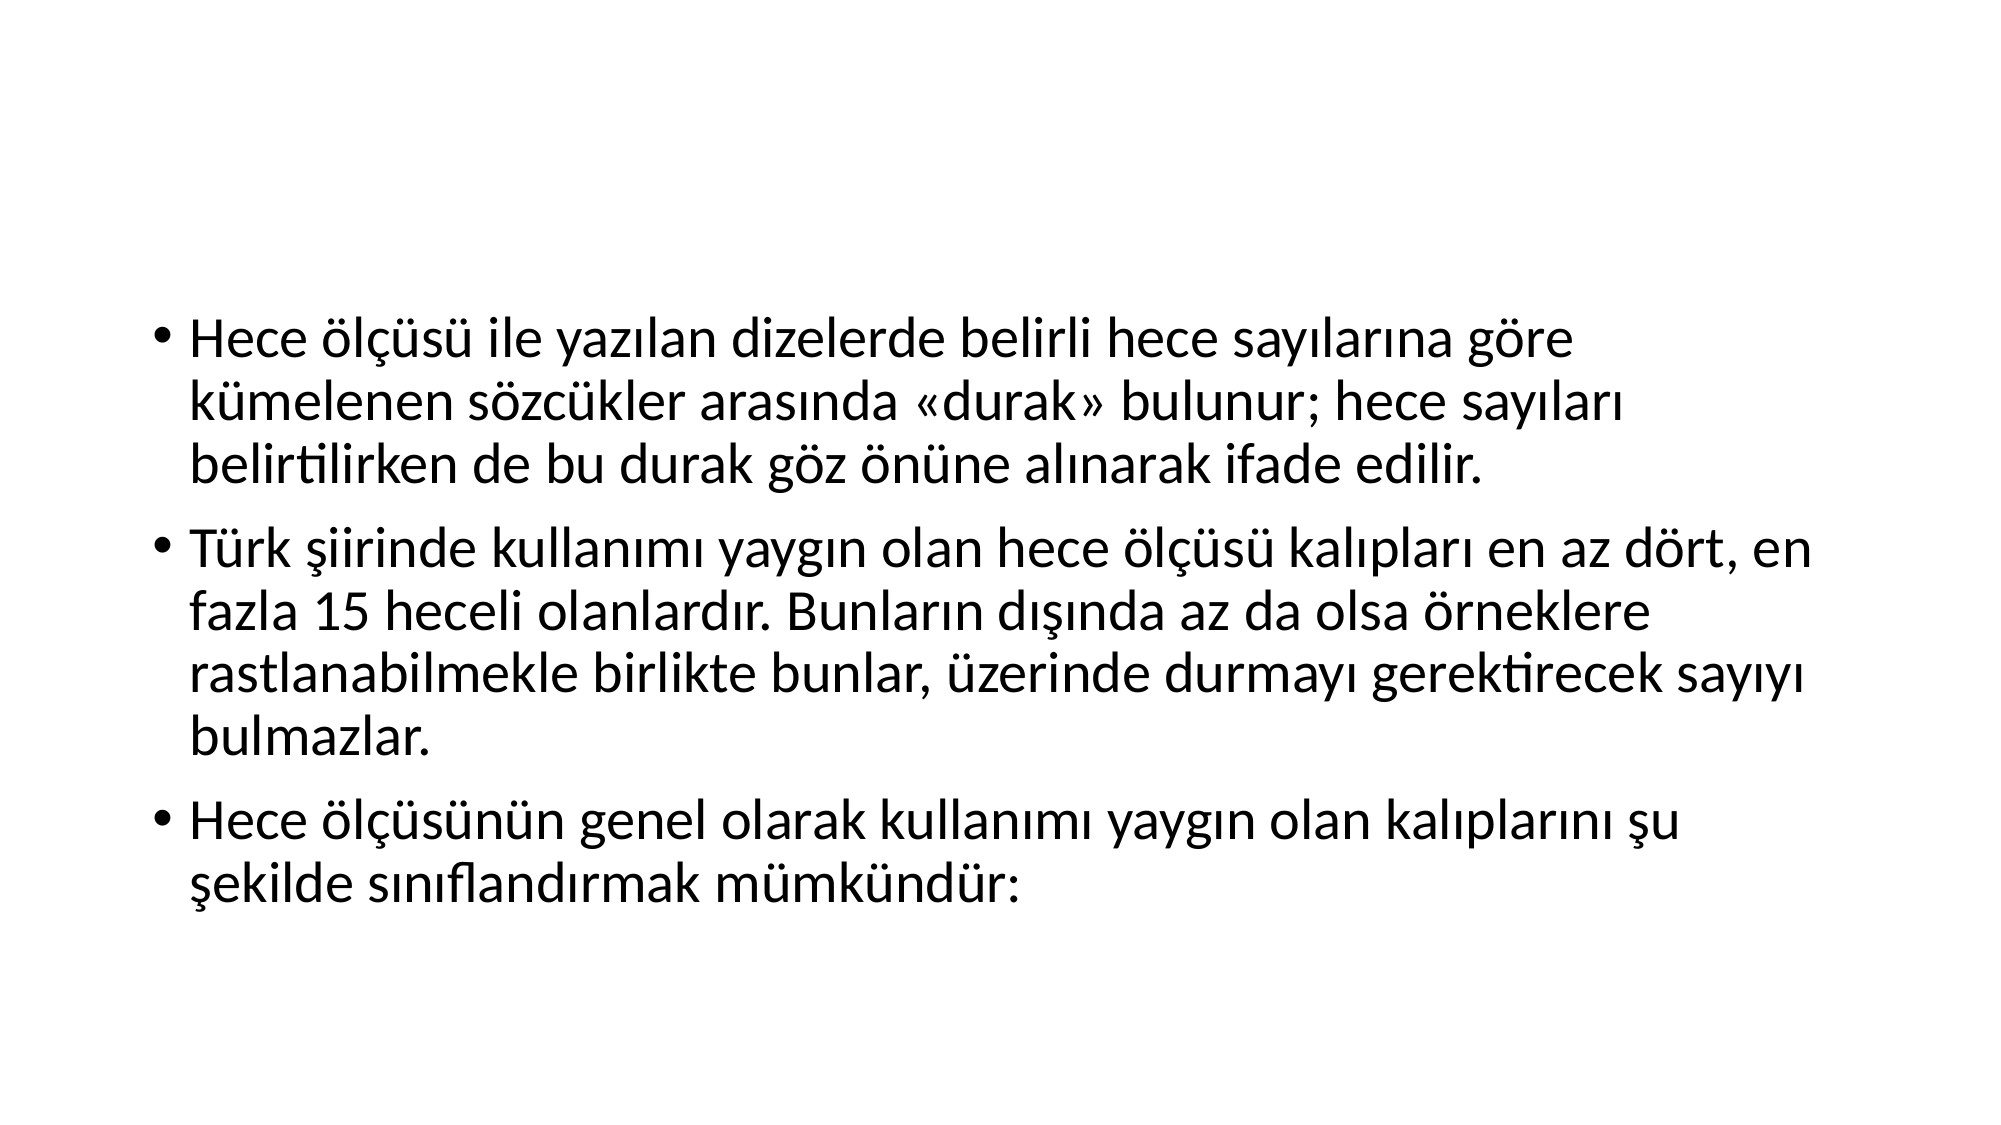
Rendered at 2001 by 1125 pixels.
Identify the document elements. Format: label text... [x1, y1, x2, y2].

list Hece ölçüsü ile yazılan dizelerde belirli hece sayılarına göre kümelenen sözcükler arasında «durak» bulunur; hece sayıları belirtilirken de bu durak göz önüne alınarak ifade edilir. Türk şiirinde kullanımı yaygın olan hece ölçüsü kalıpları en az dört, en fazla 15 heceli olanlardır. Bunların dışında az da olsa örneklere rastlanabilmekle birlikte bunlar, üzerinde durmayı gerektirecek sayıyı bulmazlar. Hece ölçüsünün genel olarak kullanımı yaygın olan kalıplarını şu şekilde sınıflandırmak mümkündür: [137, 299, 1863, 1014]
